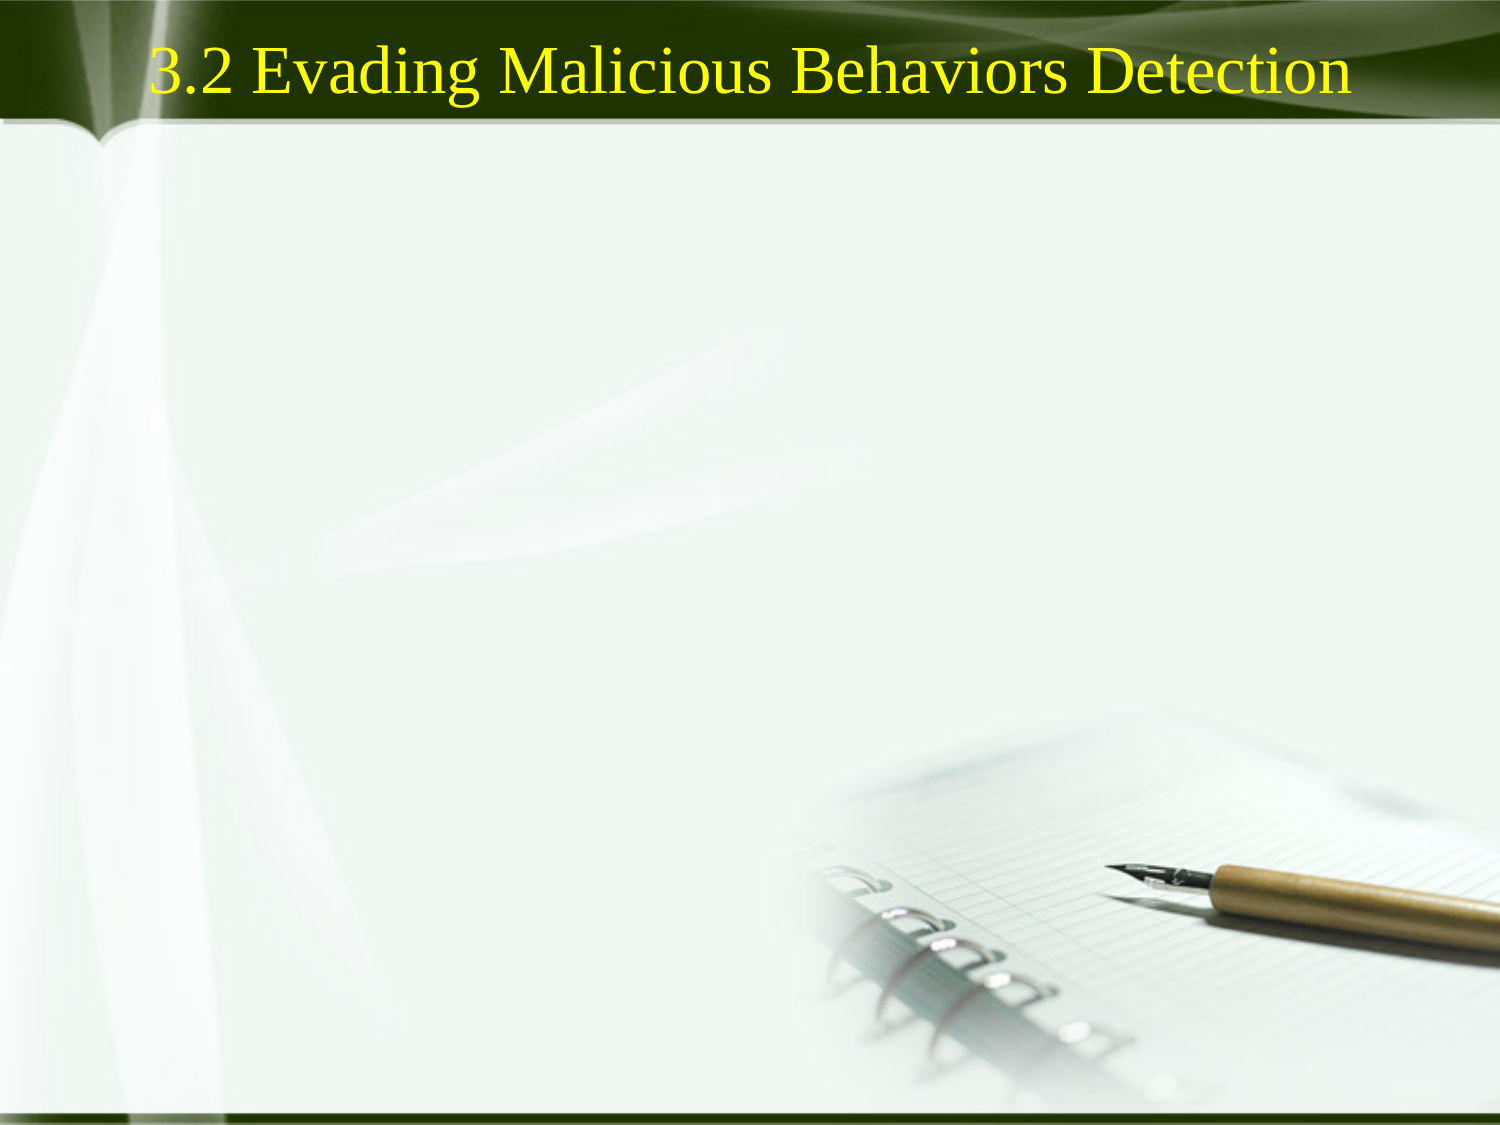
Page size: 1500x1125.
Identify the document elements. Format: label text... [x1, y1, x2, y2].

picture [0, 0, 1500, 1125]
list [64, 137, 1425, 1005]
text_box 3.2 Evading Malicious Behaviors Detection [76, 0, 1427, 138]
